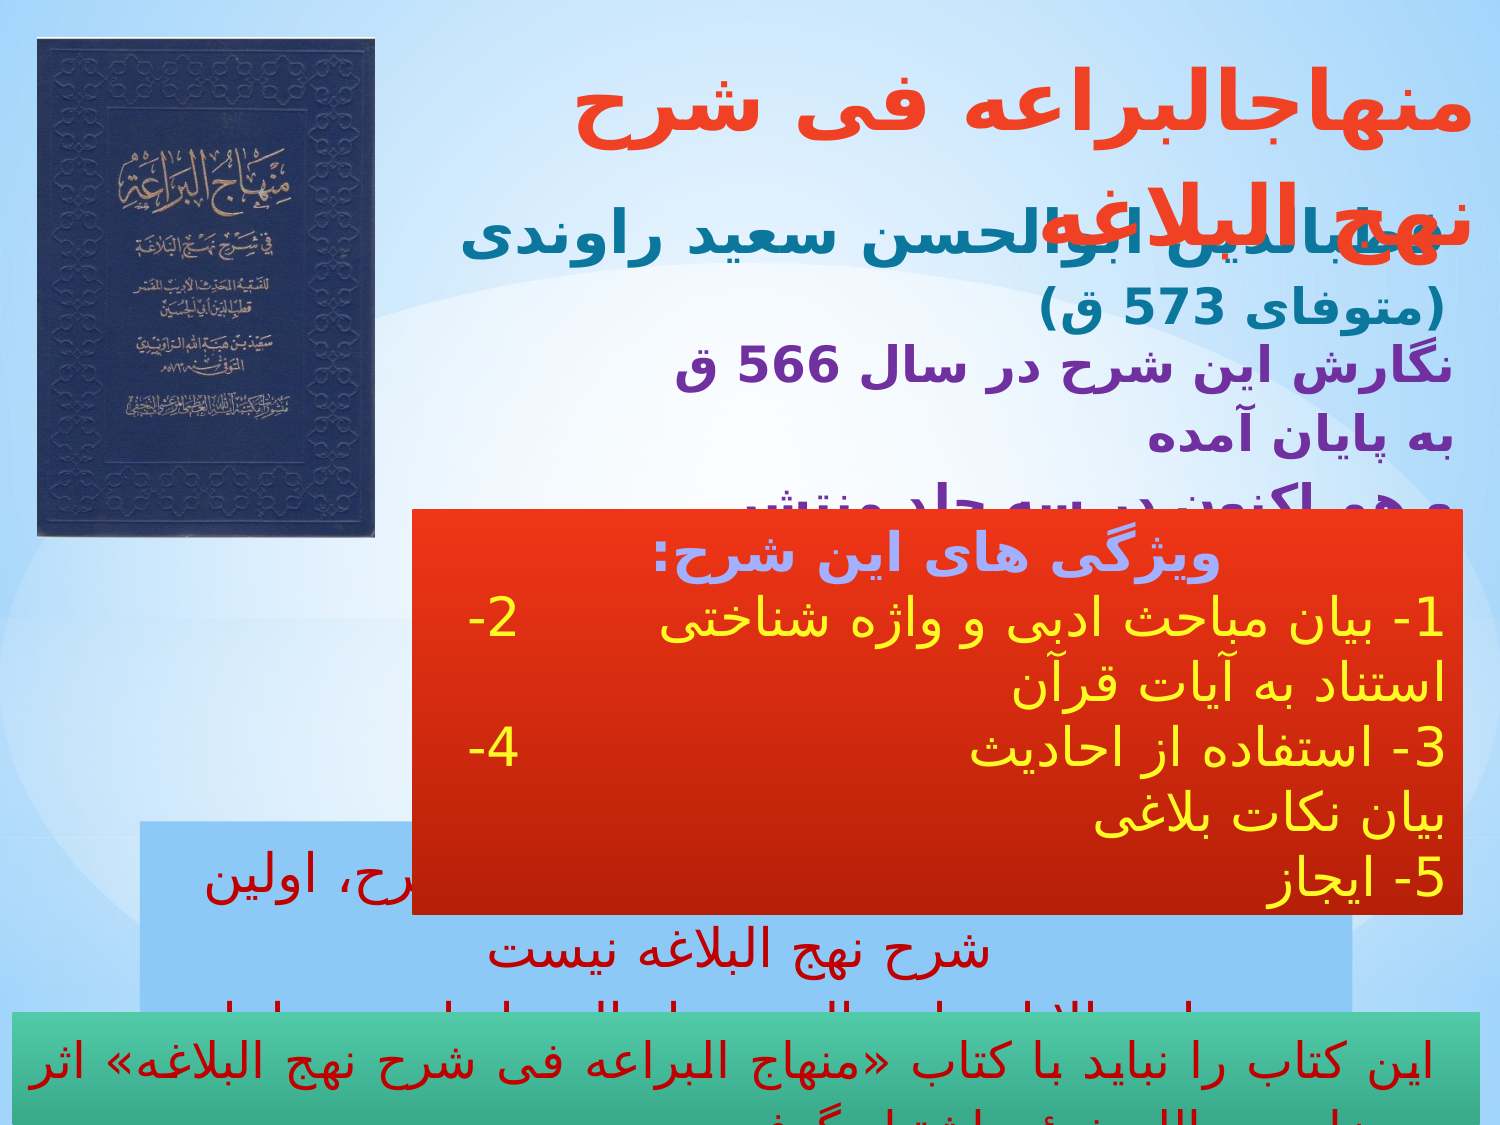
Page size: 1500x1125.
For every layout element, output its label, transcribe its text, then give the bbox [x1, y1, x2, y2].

picture [37, 37, 376, 538]
text_box بر خلاف تصور ابن ابی الحديد، اين شرح، اولين شرح نهج البلاغه نيست و احتمالا ابن ابی الحديد، ابوالرضا راوندی را با قطب راوندی اشتباه کرده است. [139, 821, 1353, 1012]
text_box این کتاب را نباید با کتاب «منهاج البراعه فی شرح نهج البلاغه» اثر میرزا حبیب‌الله خوئی اشتباه گرفت. [12, 1012, 1480, 1125]
text_box منهاج‏البراعه فی شرح نهج البلاغه [474, 24, 1493, 270]
list قطب‏الدین ابوالحسن سعید راوندی (متوفای 573 ق) [380, 174, 1463, 400]
text_box ویژگی های این شرح: 1- بیان مباحث ادبی و واژه شناختی 2- استناد به آیات قرآن 3- استفاده از احادیث 4- بیان نکات بلاغی 5- ایجاز [412, 509, 1463, 915]
text_box نگارش این شرح در سال 566 ق به پایان آمده و هم اکنون در سه جلد منتشر شده است. [599, 316, 1500, 607]
